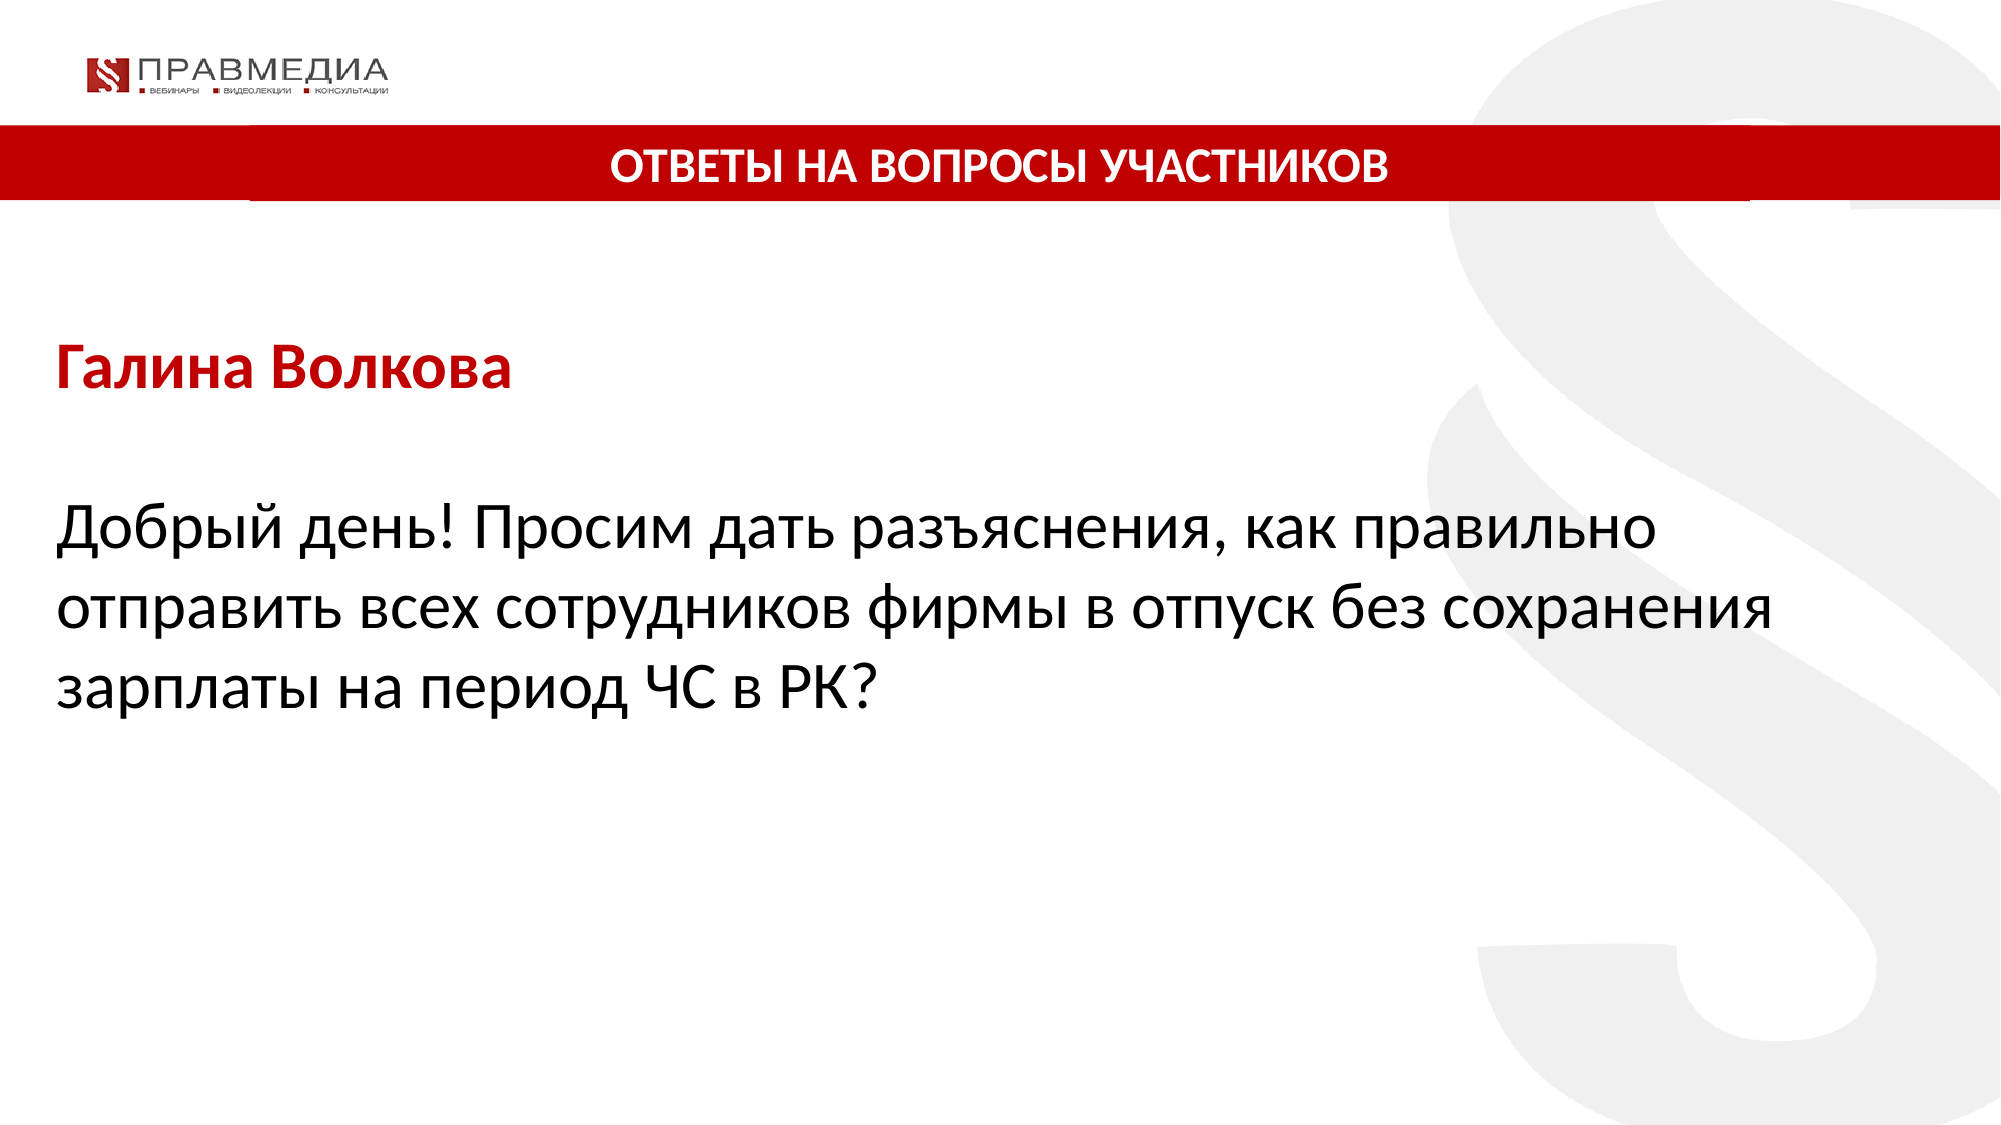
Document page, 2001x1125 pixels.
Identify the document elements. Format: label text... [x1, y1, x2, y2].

text_box Галина Волкова Добрый день! Просим дать разъяснения, как правильно отправить всех сотрудников фирмы в отпуск без сохранения зарплаты на период ЧС в РК? [41, 314, 1897, 729]
text_box ОТВЕТЫ НА ВОПРОСЫ УЧАСТНИКОВ [0, 125, 2000, 201]
picture [0, 0, 2001, 1125]
